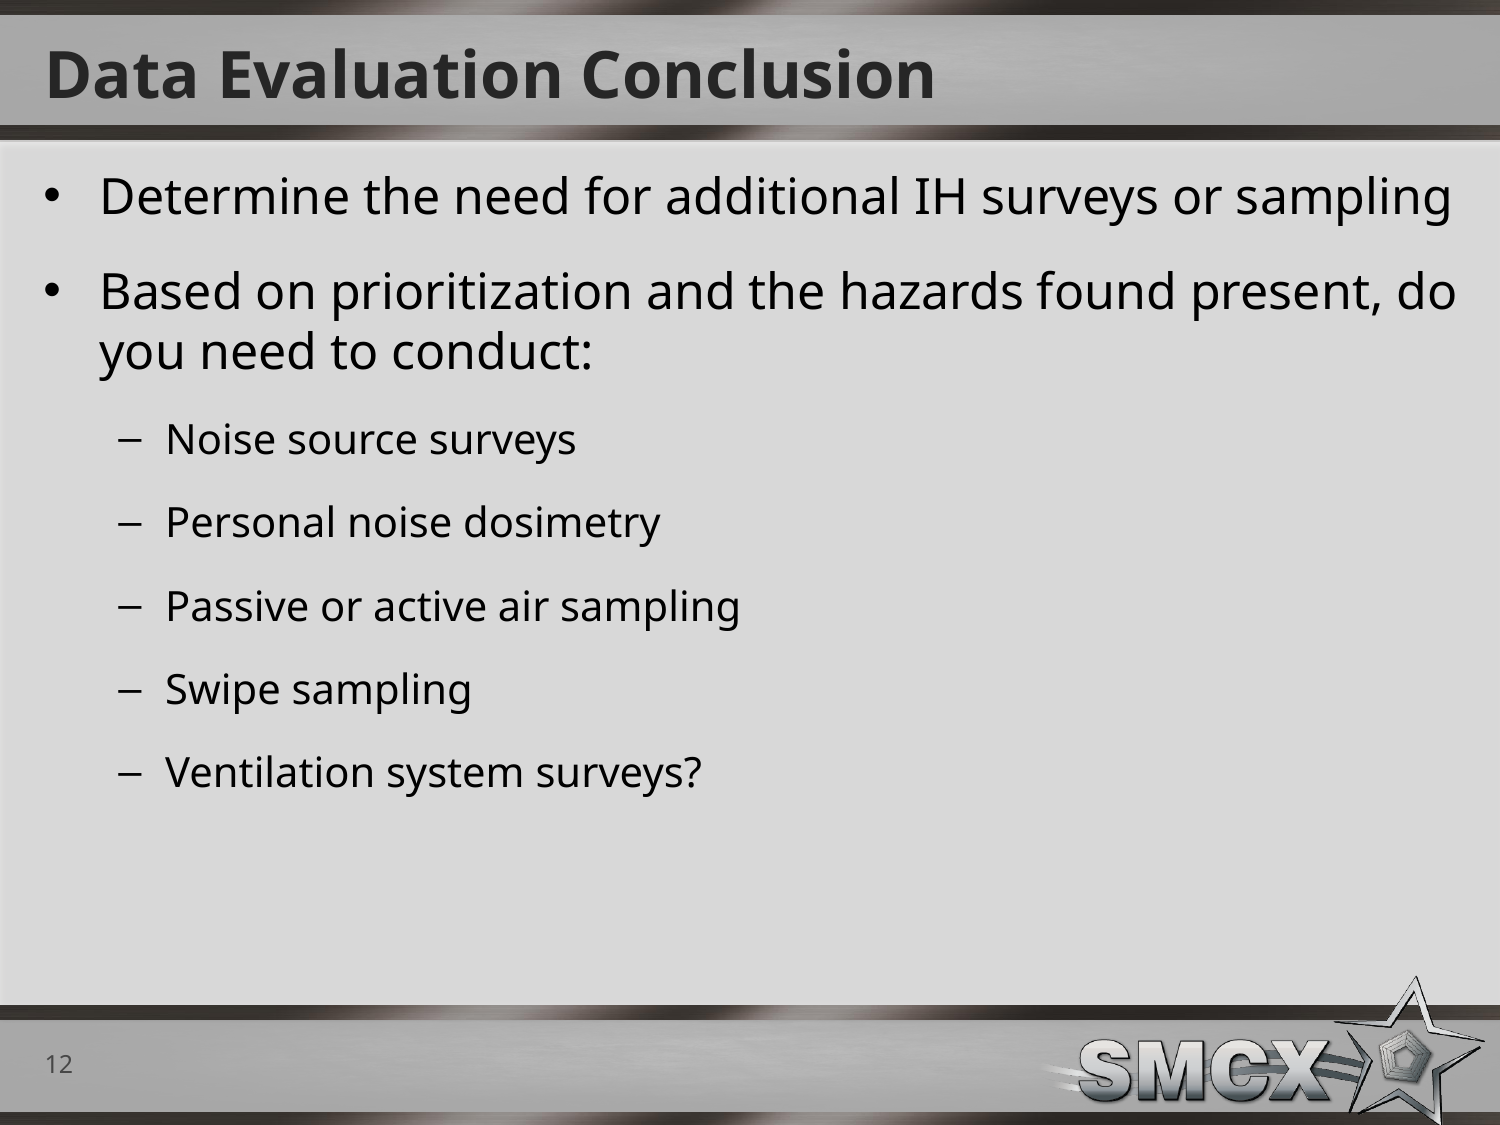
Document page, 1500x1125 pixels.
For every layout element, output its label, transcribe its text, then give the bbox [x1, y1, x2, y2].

list Determine the need for additional IH surveys or sampling Based on prioritization and the hazards found present, do you need to conduct: Noise source surveys Personal noise dosimetry Passive or active air sampling Swipe sampling Ventilation system surveys? [28, 156, 1483, 1005]
picture [0, 125, 1500, 140]
title Data Evaluation Conclusion [29, 26, 1485, 120]
picture [0, 0, 1500, 15]
picture [0, 975, 1500, 1125]
slide_number 12 [29, 1035, 380, 1095]
